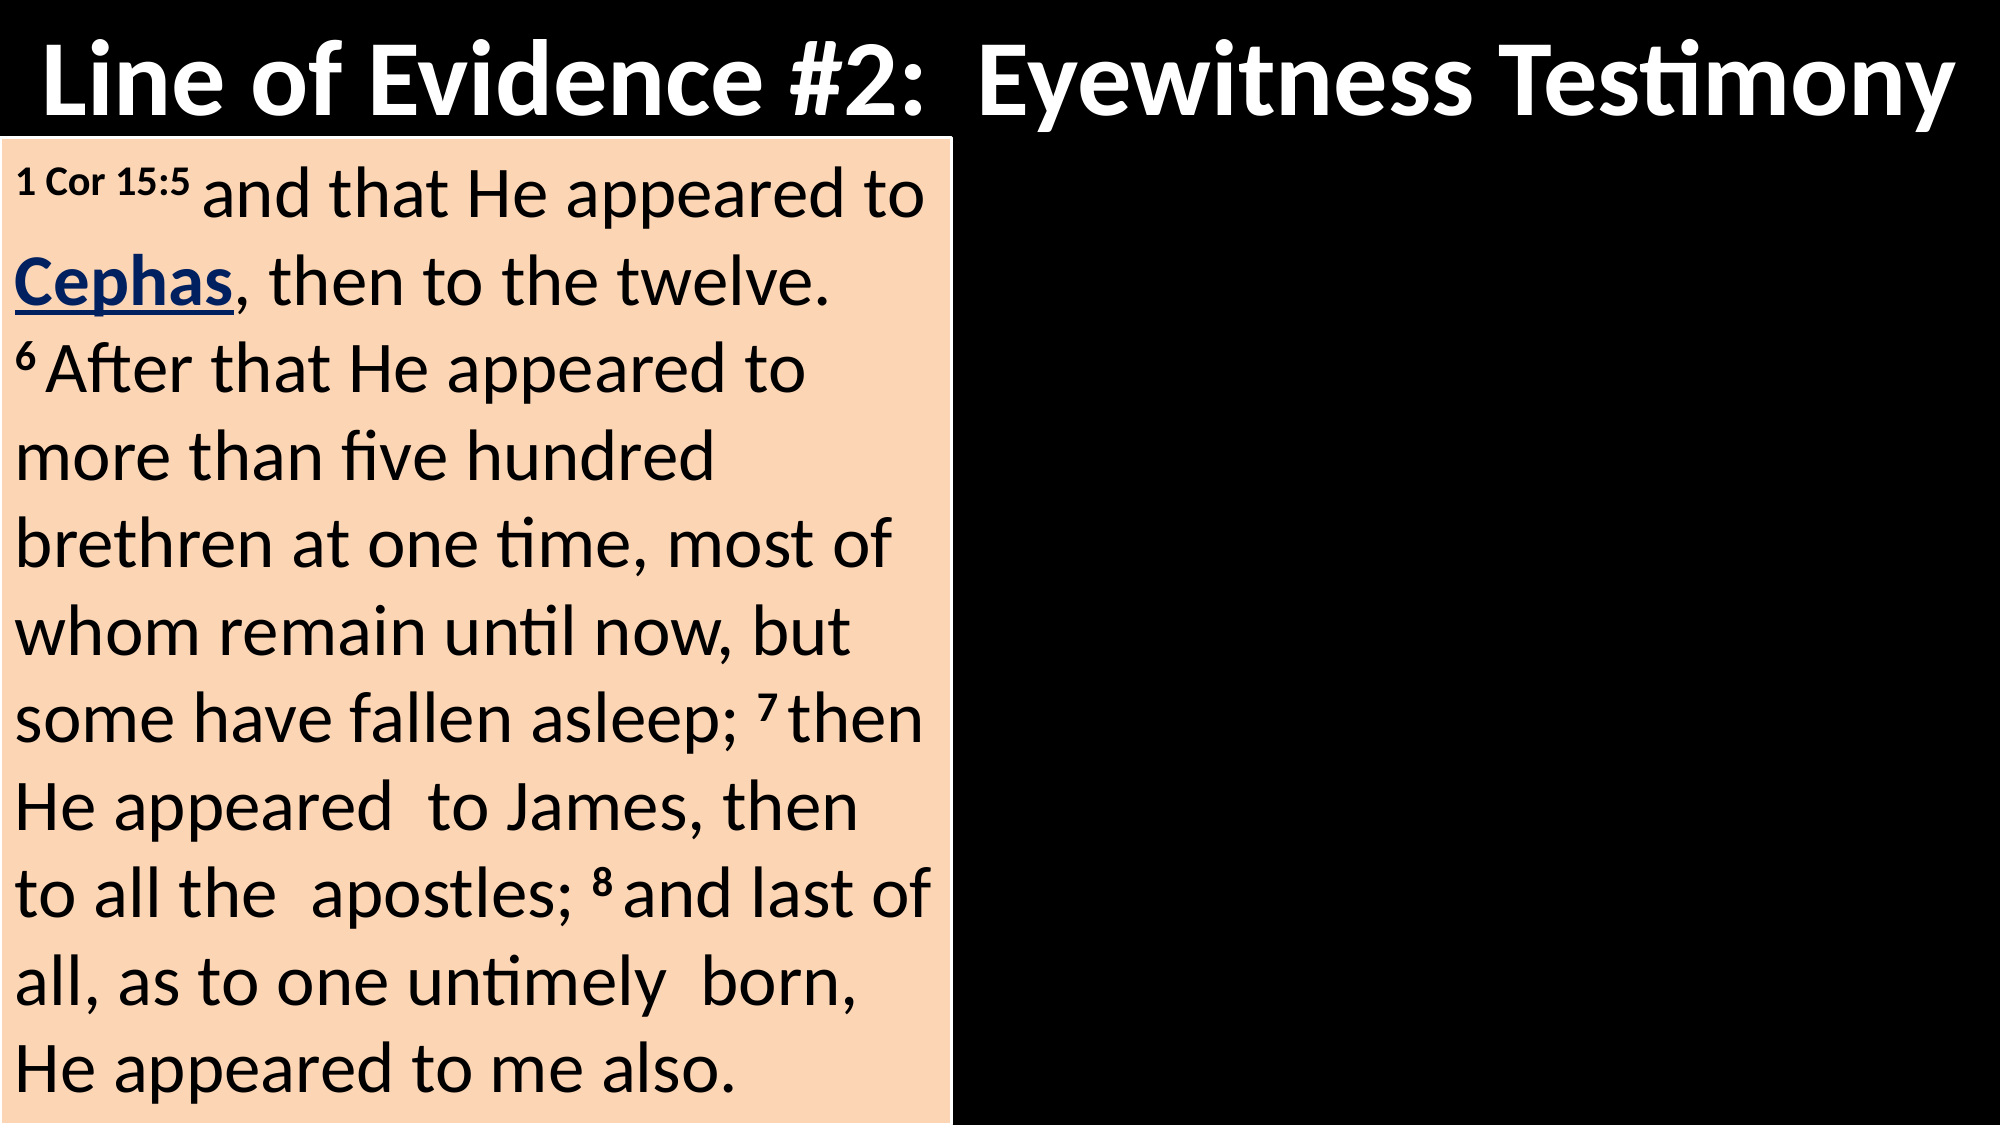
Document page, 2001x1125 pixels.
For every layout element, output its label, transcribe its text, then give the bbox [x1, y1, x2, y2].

text_box 1 Cor 15:5 and that He appeared to Cephas, then to the twelve. 6 After that He appeared to more than five hundred brethren at one time, most of whom remain until now, but some have fallen asleep; 7 then He appeared to James, then to all the apostles; 8 and last of all, as to one untimely born, He appeared to me also. [0, 163, 954, 1125]
text_box Line of Evidence #2: Eyewitness Testimony [0, 0, 2000, 163]
